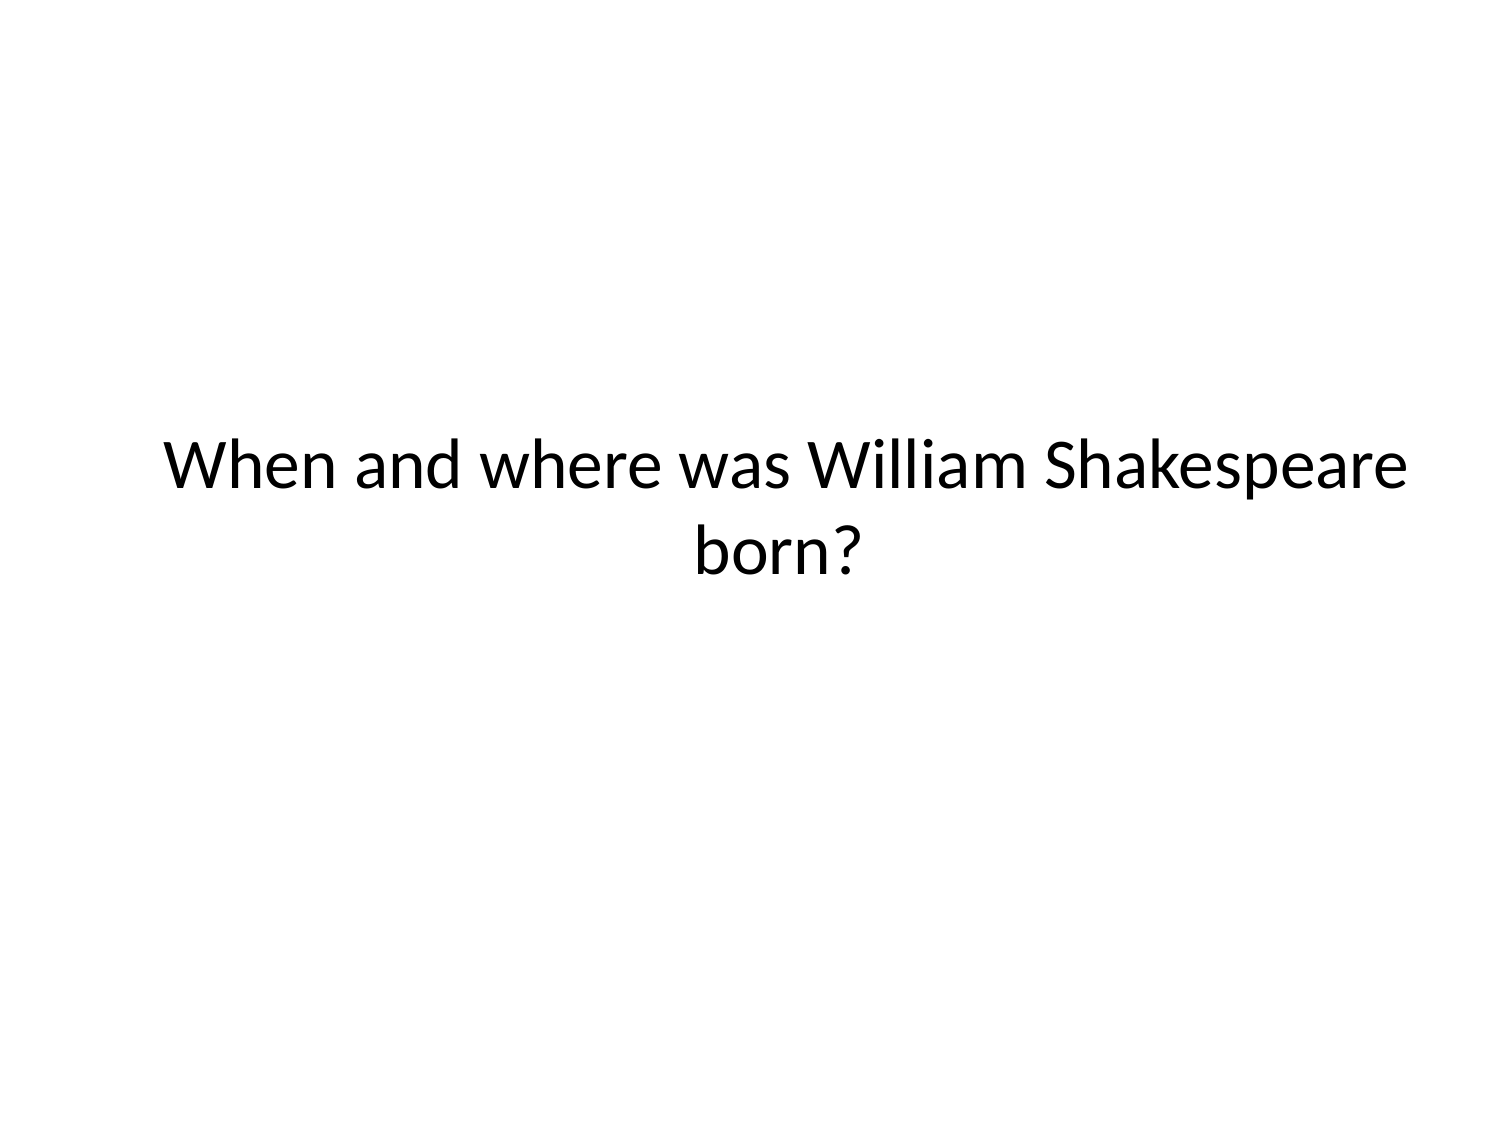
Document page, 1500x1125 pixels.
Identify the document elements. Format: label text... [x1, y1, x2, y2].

title When and where was William Shakespeare born? [112, 408, 1463, 597]
